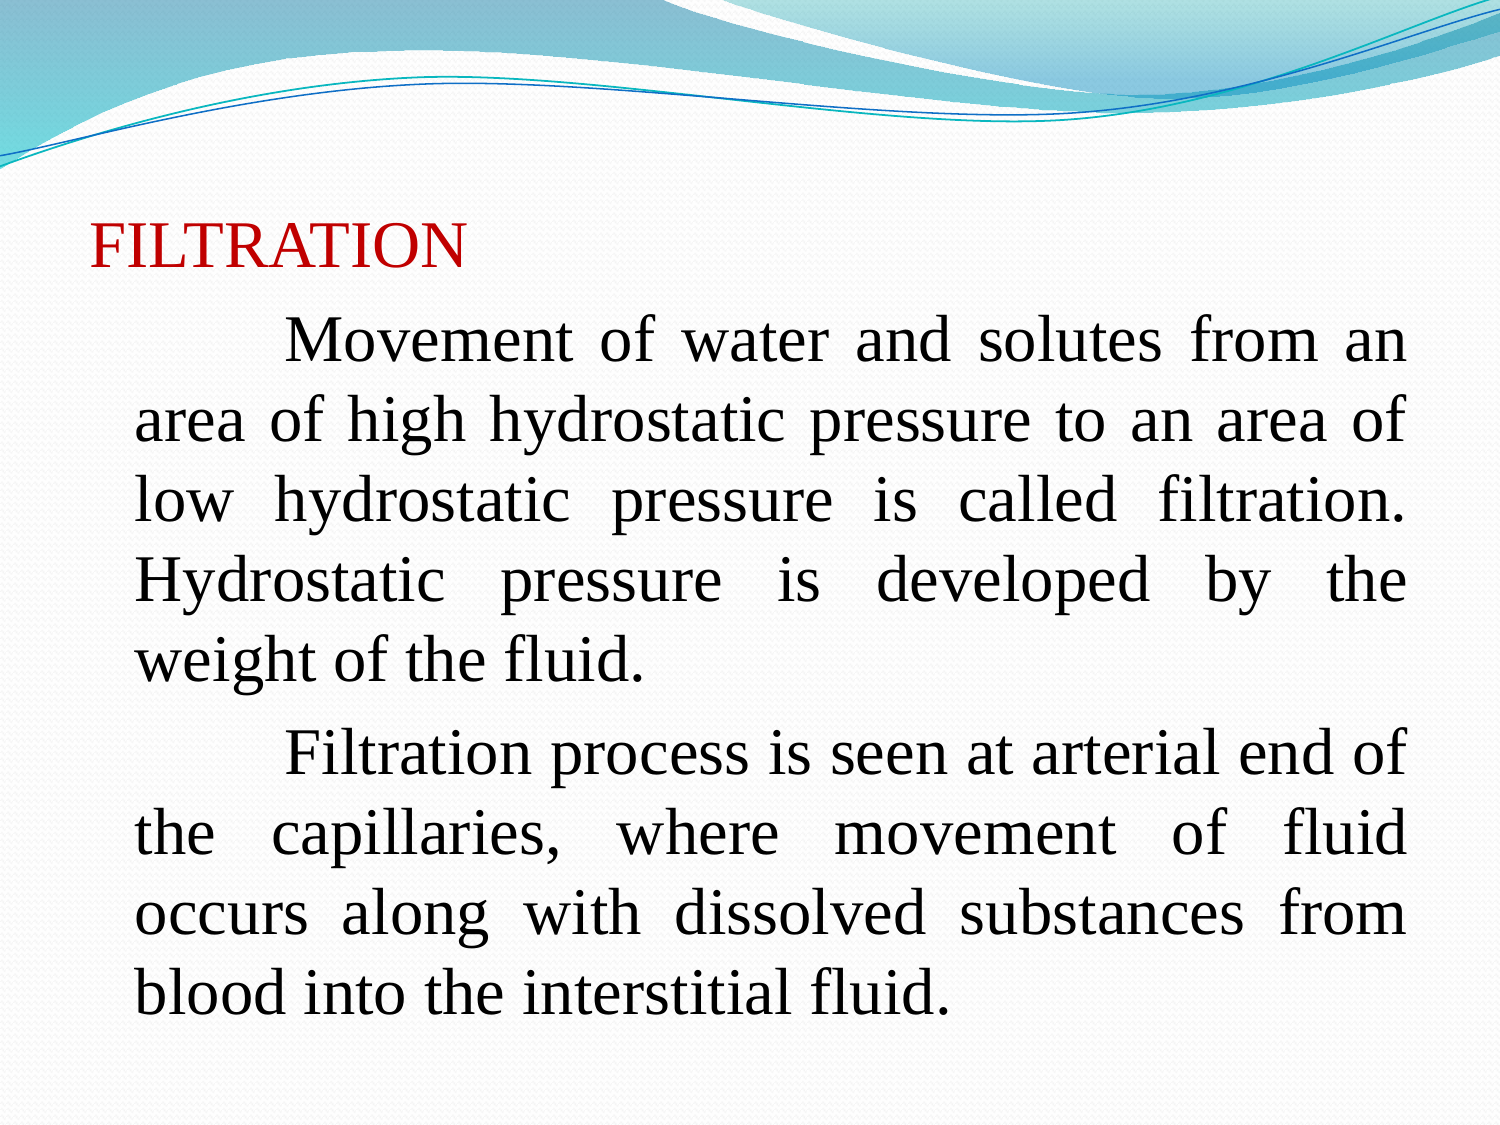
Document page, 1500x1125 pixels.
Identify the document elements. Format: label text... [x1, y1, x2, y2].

list FILTRATION Movement of water and solutes from an area of high hydrostatic pressure to an area of low hydrostatic pressure is called filtration. Hydrostatic pressure is developed by the weight of the fluid. Filtration process is seen at arterial end of the capillaries, where movement of fluid occurs along with dissolved substances from blood into the interstitial fluid. [75, 99, 1425, 1038]
